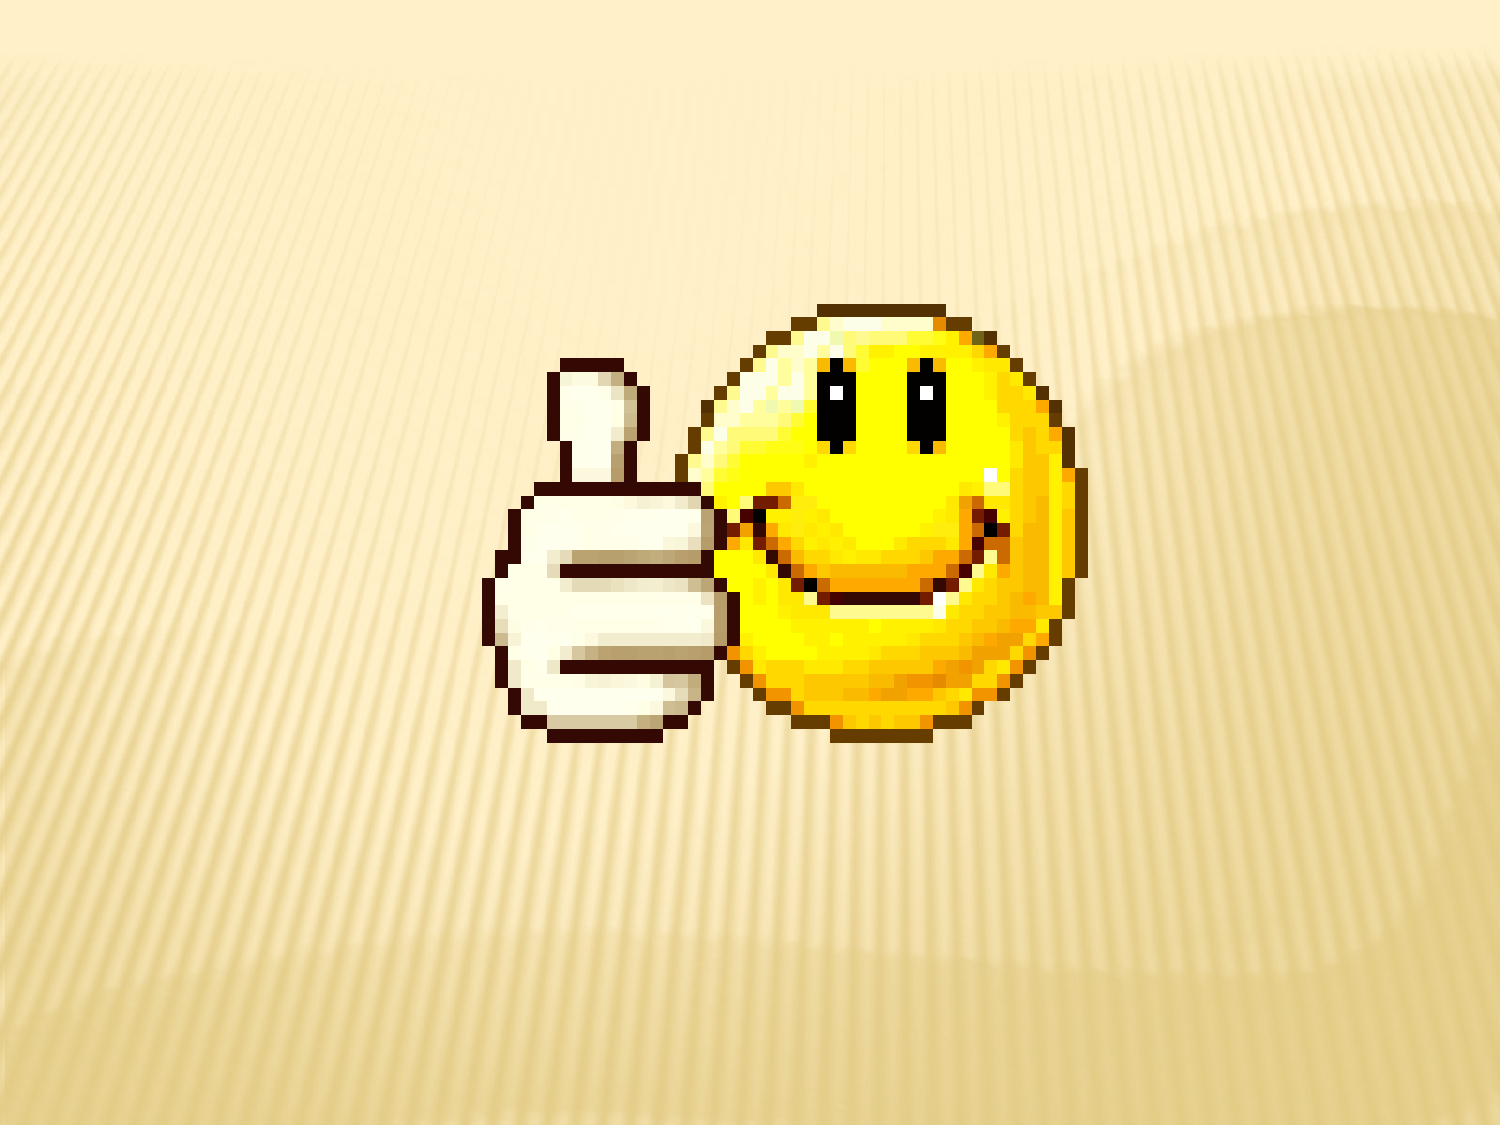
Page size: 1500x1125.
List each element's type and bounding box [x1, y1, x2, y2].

picture [456, 304, 1089, 743]
